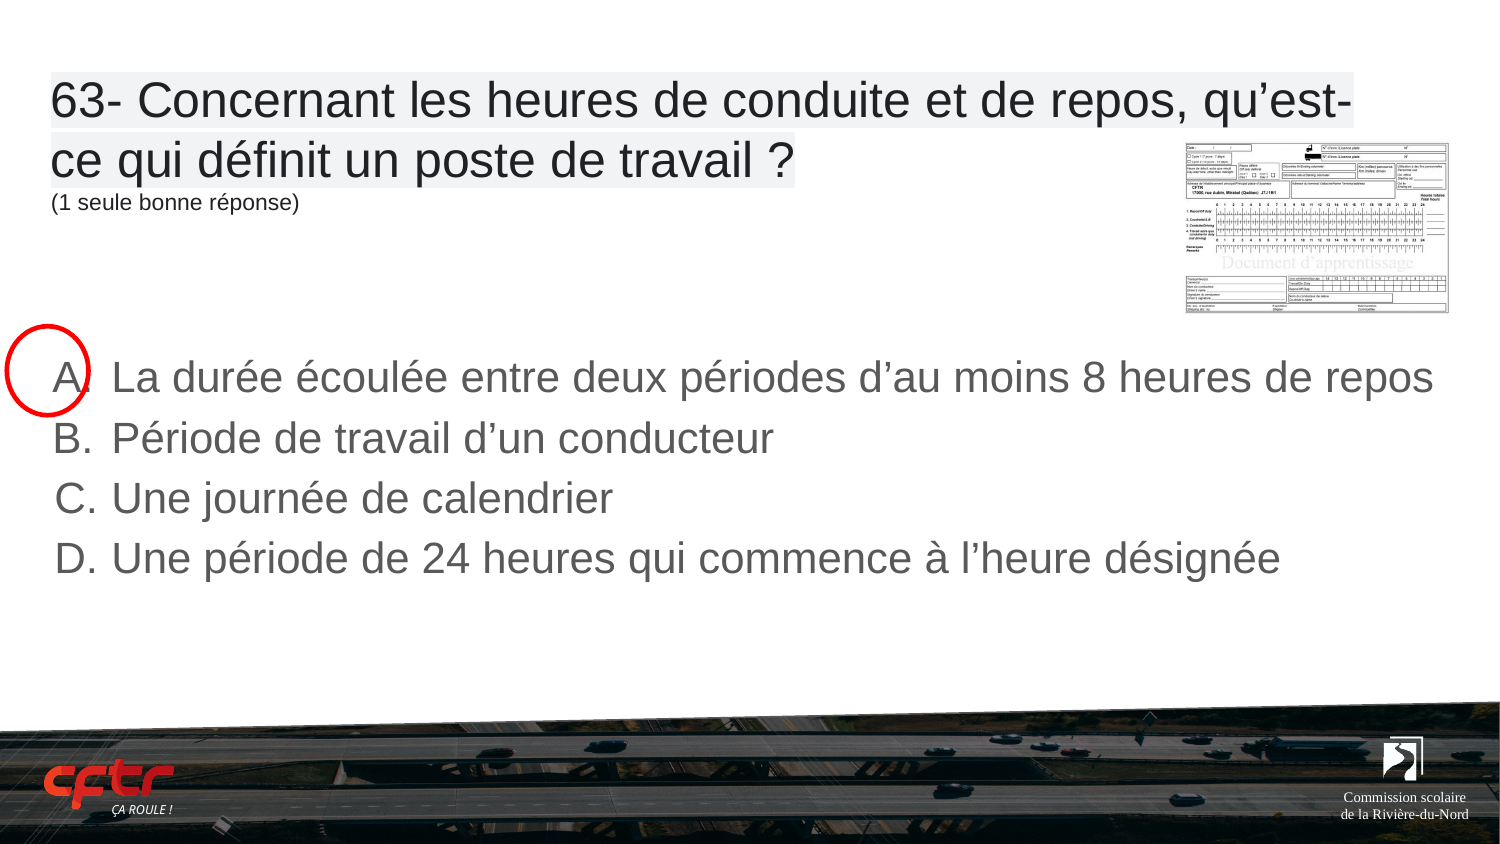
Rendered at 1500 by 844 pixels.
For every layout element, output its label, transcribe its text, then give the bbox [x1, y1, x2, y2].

text_box [6, 326, 89, 416]
list La durée écoulée entre deux périodes d’au moins 8 heures de repos Période de travail d’un conducteur Une journée de calendrier Une période de 24 heures qui commence à l’heure désignée [21, 326, 1475, 821]
picture [0, 704, 1499, 844]
picture [1182, 138, 1450, 318]
title 63- Concernant les heures de conduite et de repos, qu’est-ce qui définit un poste de travail ? (1 seule bonne réponse) [35, 52, 1405, 147]
